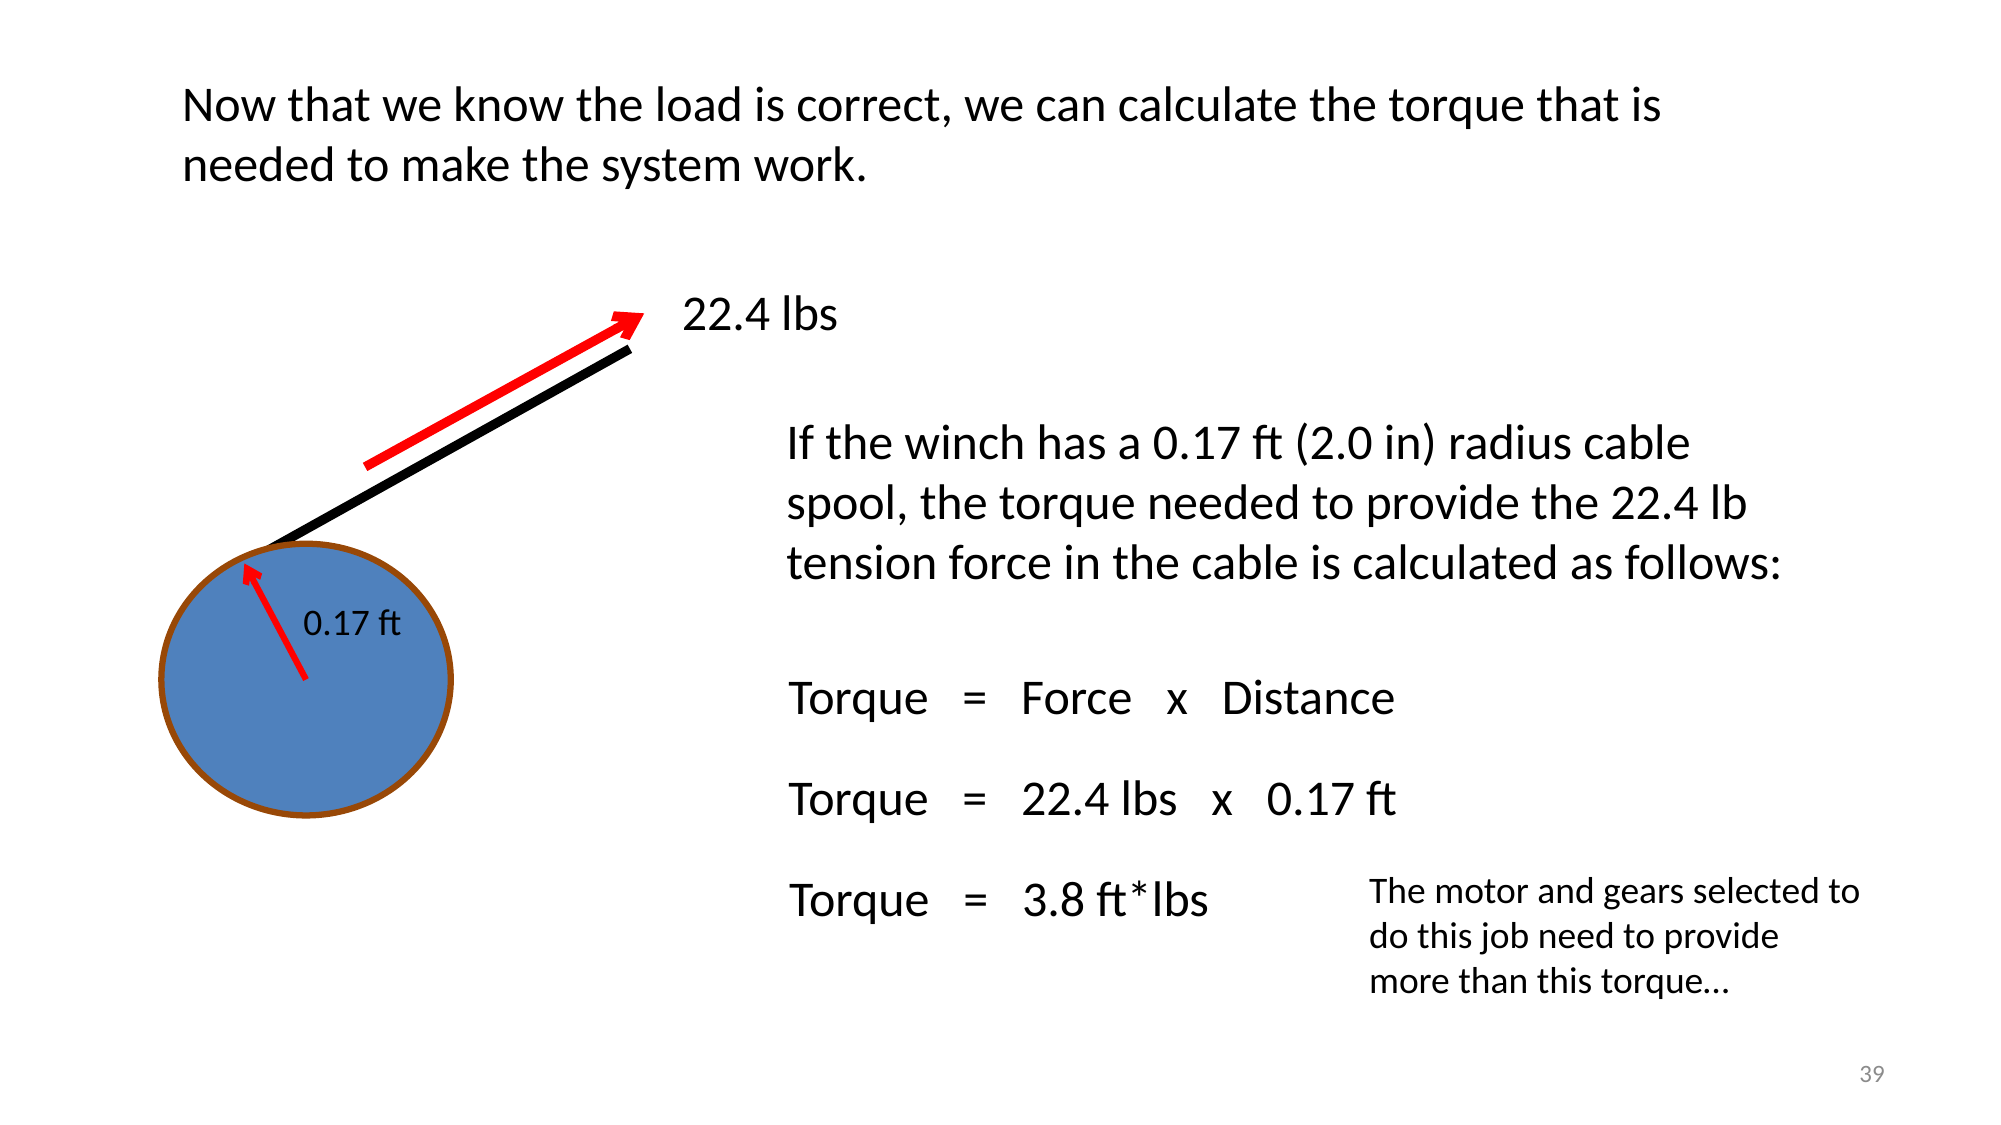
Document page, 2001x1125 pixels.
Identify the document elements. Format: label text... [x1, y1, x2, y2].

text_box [161, 272, 881, 816]
text_box Torque = Force x Distance [885, 656, 1526, 732]
text_box Torque = 3.8 ft*lbs [774, 858, 1354, 934]
text_box Torque = 22.4 lbs x 0.17 ft [773, 758, 1526, 834]
text_box If the winch has a 0.17 ft (2.0 in) radius cable spool, the torque needed to provide the 22.4 lb tension force in the cable is calculated as follows: [885, 401, 1839, 597]
text_box The motor and gears selected to do this job need to provide more than this torque… [1354, 858, 1880, 1009]
slide_number 39 [1433, 1042, 1900, 1103]
text_box Now that we know the load is correct, we can calculate the torque that is needed to make the system work. [167, 63, 1833, 199]
